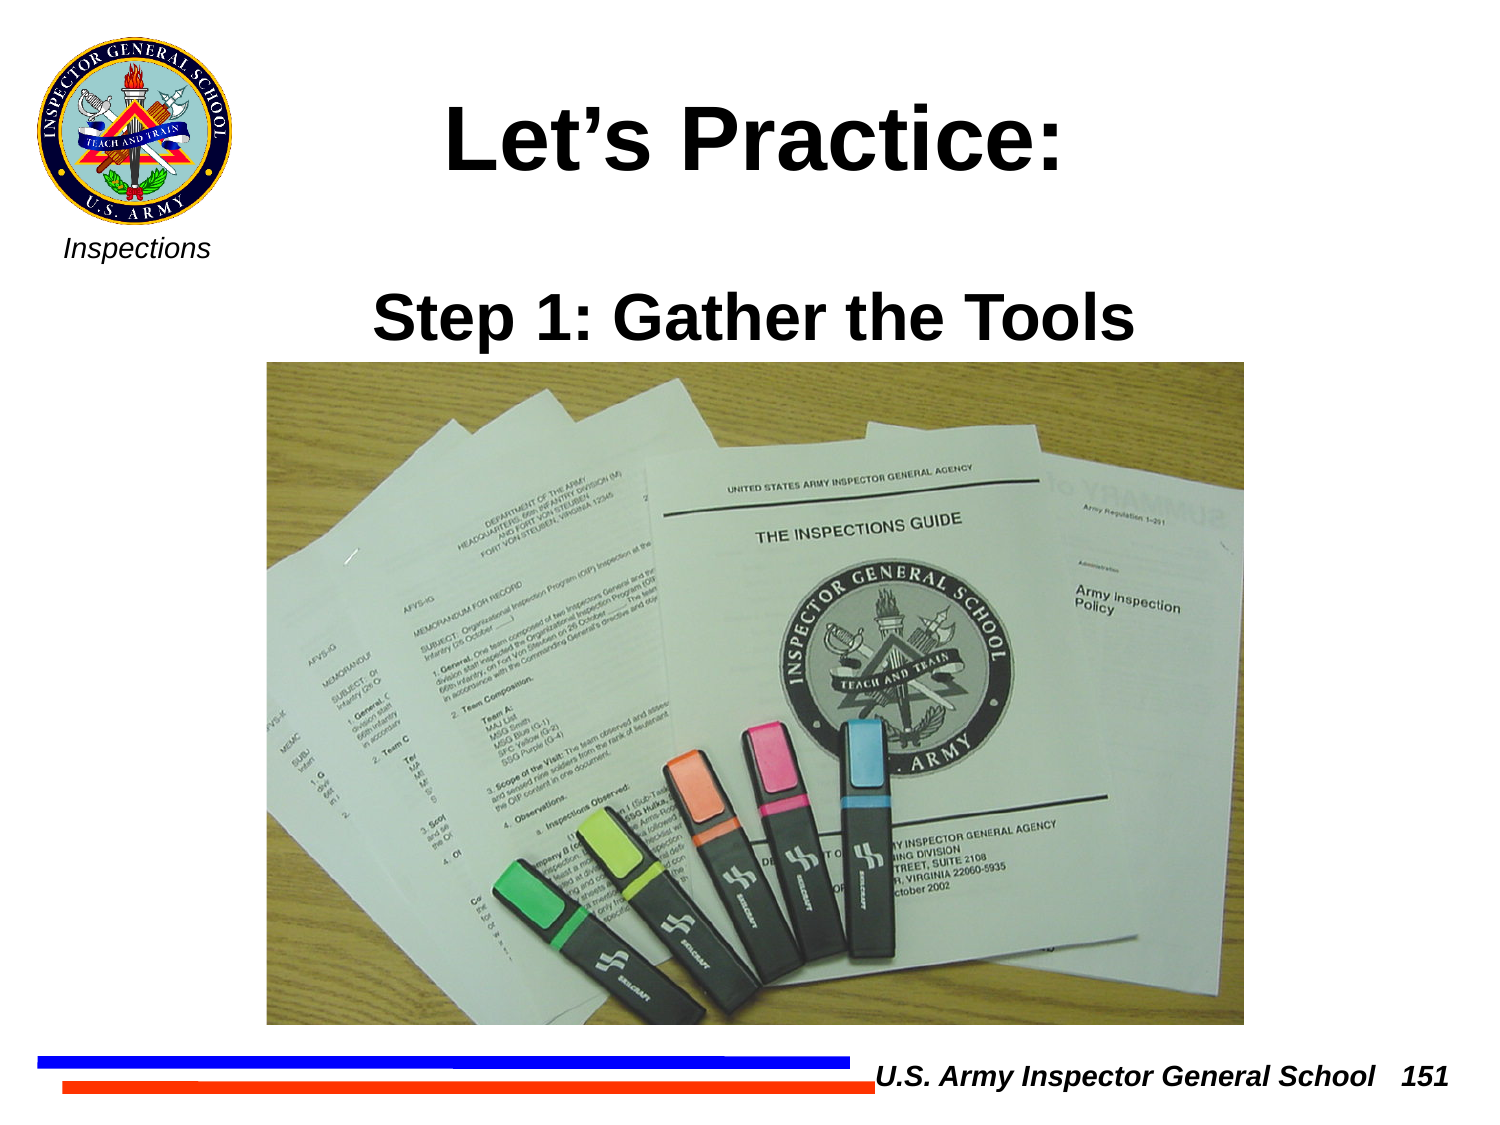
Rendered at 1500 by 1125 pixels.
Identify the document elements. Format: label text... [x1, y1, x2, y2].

text_box Let’s Practice: [428, 71, 1082, 196]
text_box Step 1: Gather the Tools [357, 266, 1332, 362]
footer U.S. Army Inspector General School 151 [824, 1049, 1500, 1125]
picture [266, 362, 1245, 1026]
picture [37, 37, 232, 225]
